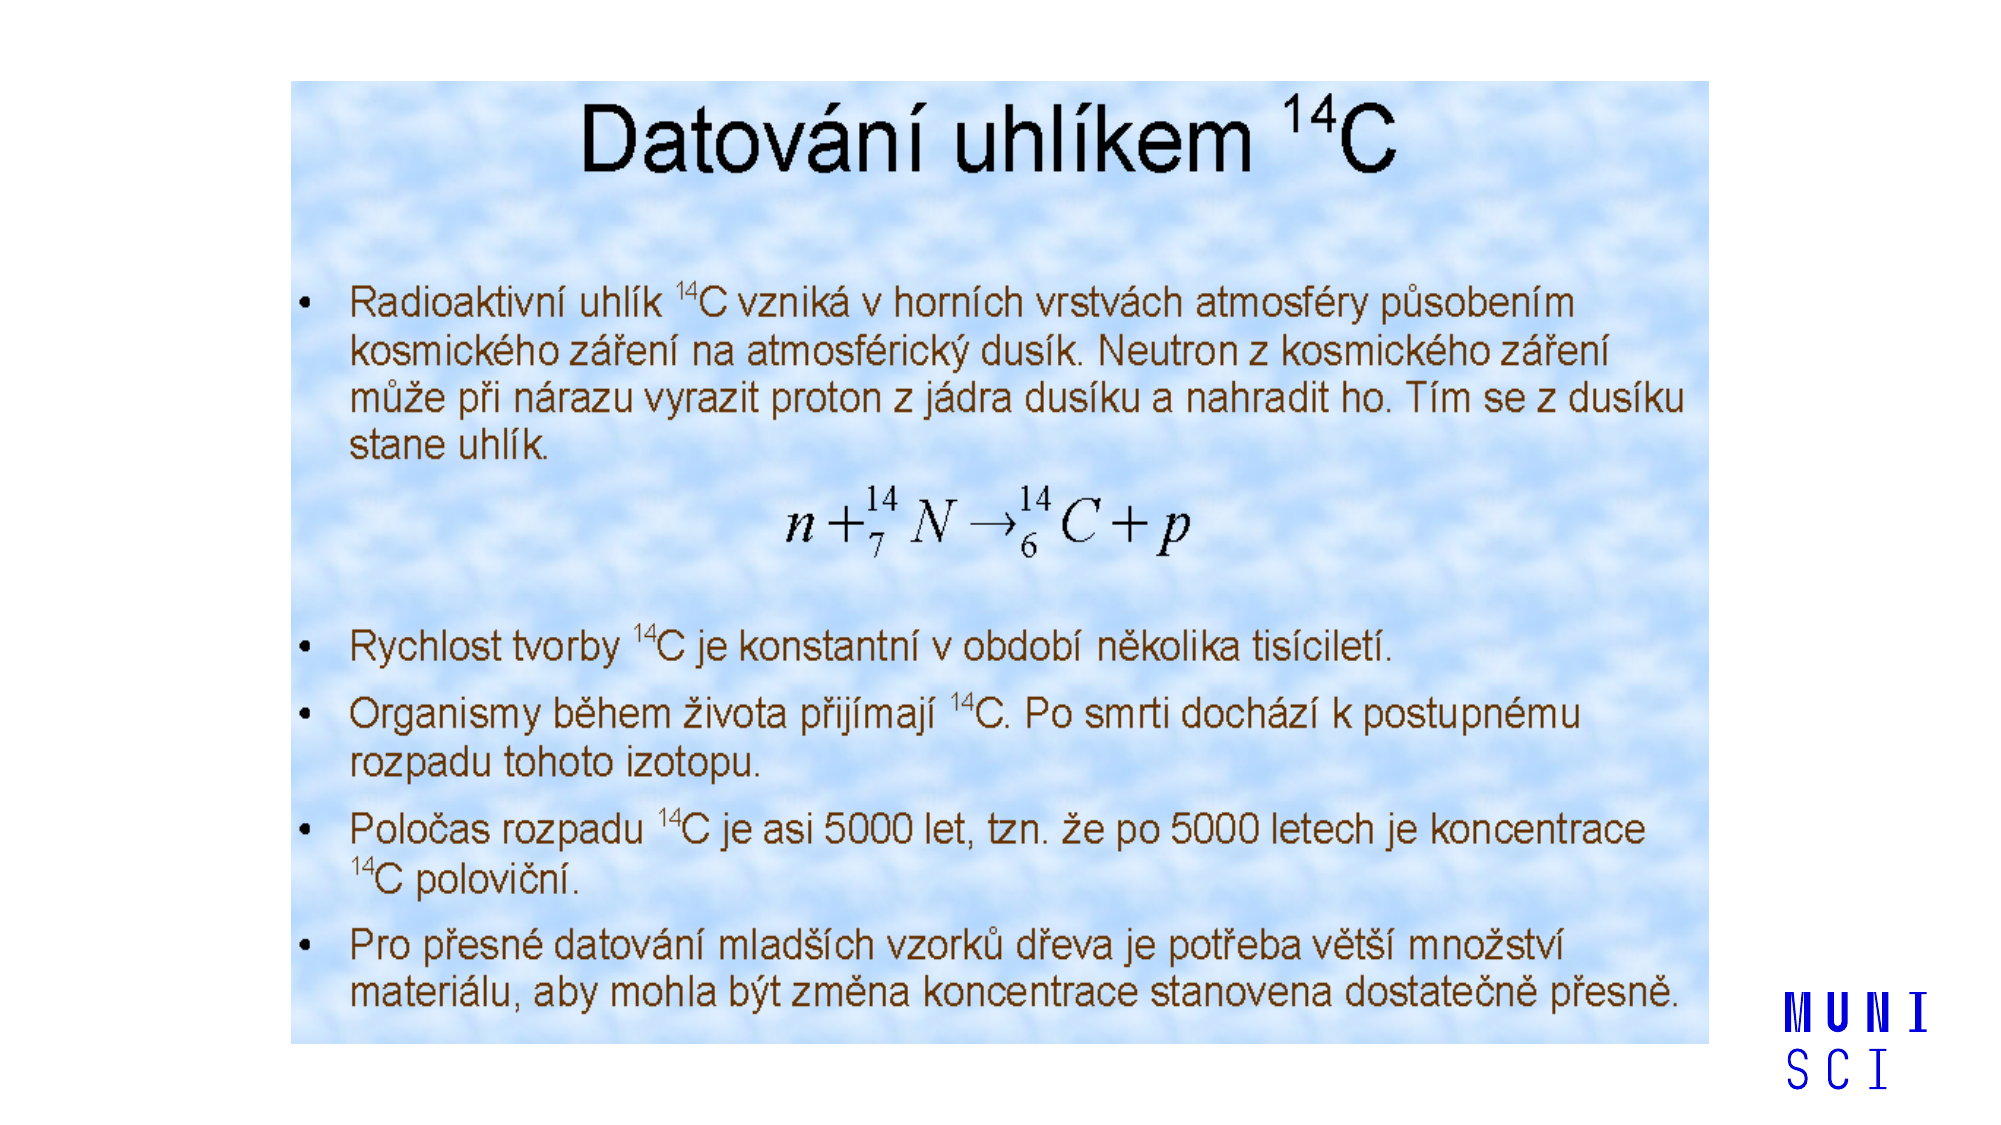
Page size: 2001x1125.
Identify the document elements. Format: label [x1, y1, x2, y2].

picture [290, 80, 1710, 1044]
